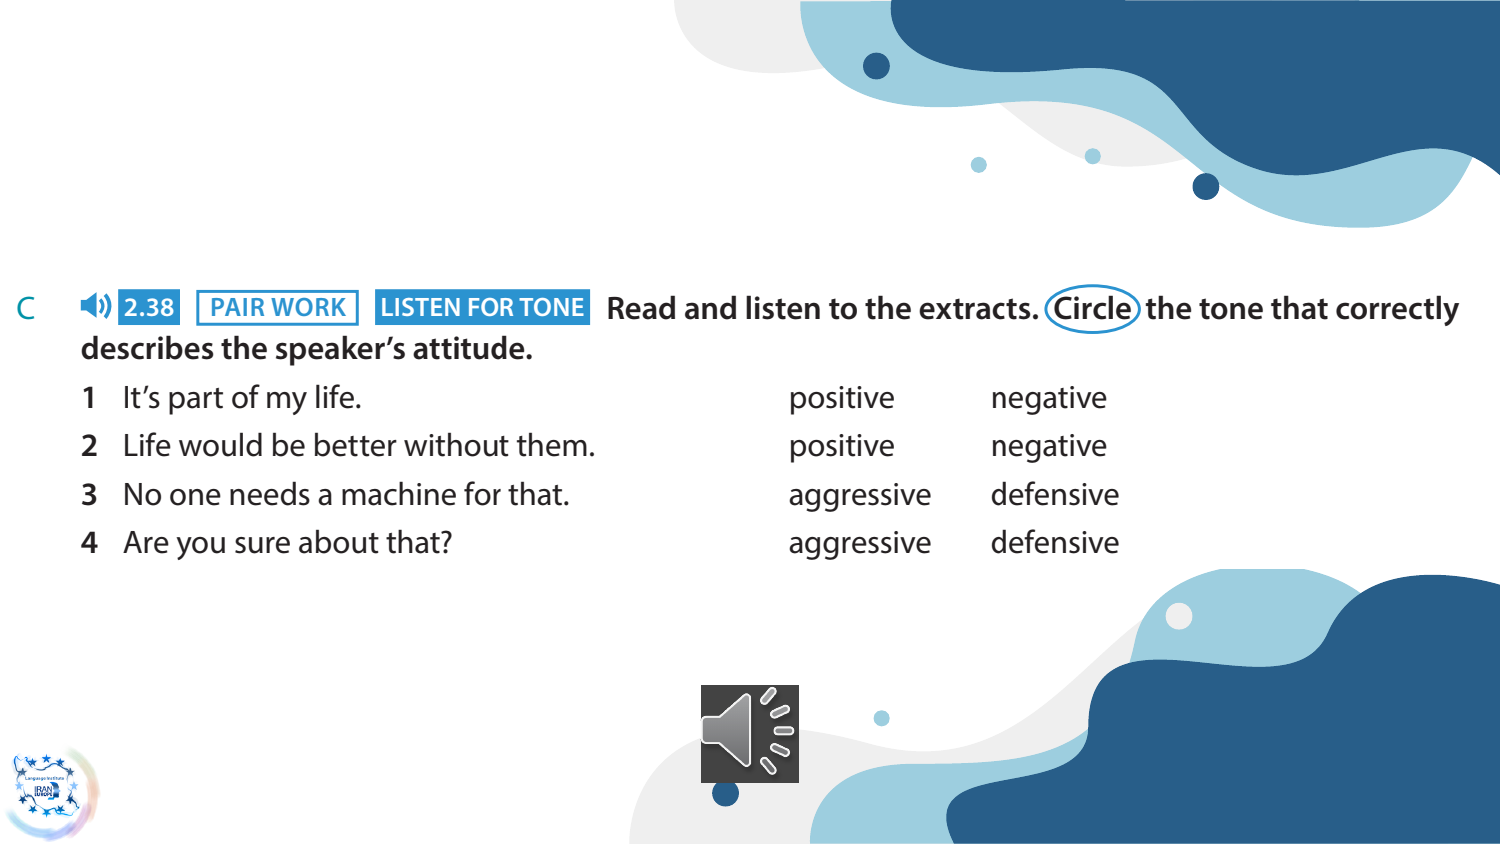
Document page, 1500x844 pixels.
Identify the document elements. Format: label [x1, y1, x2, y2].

picture [0, 742, 104, 844]
picture [699, 683, 801, 784]
picture [0, 274, 1500, 569]
